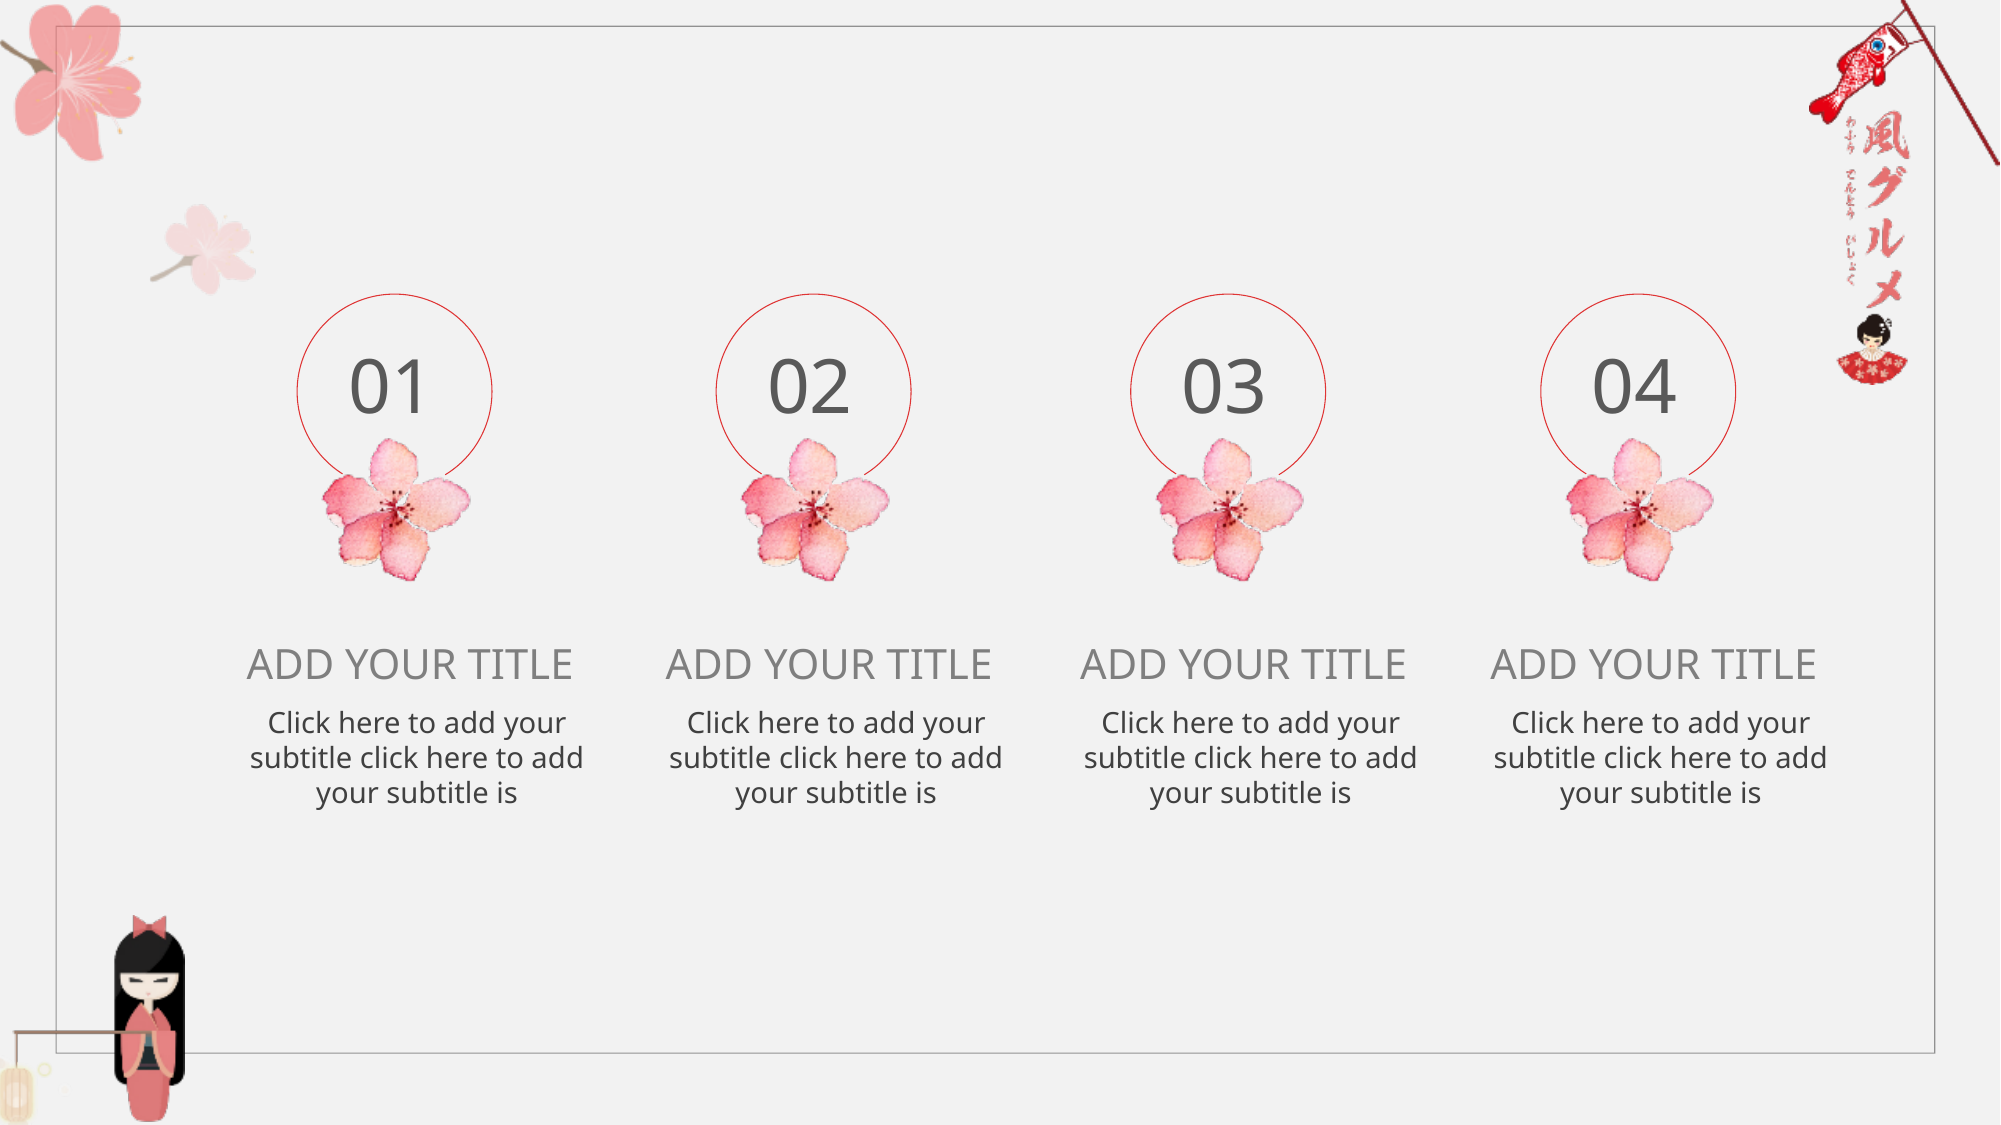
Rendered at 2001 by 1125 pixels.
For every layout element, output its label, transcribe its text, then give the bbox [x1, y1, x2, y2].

picture [0, 915, 185, 1125]
text_box 02 [767, 338, 860, 426]
text_box [1130, 293, 1327, 441]
text_box ADD YOUR TITLE [231, 630, 608, 696]
picture [309, 426, 480, 597]
text_box Click here to add your subtitle click here to add your subtitle is [226, 701, 609, 812]
text_box 03 [1181, 338, 1275, 426]
text_box [1540, 293, 1737, 441]
text_box 04 [1591, 338, 1685, 426]
text_box Click here to add your subtitle click here to add your subtitle is [1469, 701, 1852, 812]
picture [1143, 426, 1313, 597]
picture [1809, 0, 2000, 385]
picture [1553, 426, 1723, 597]
text_box 01 [348, 338, 441, 426]
picture [0, 4, 287, 313]
text_box ADD YOUR TITLE [1475, 630, 1852, 696]
text_box Click here to add your subtitle click here to add your subtitle is [645, 701, 1028, 812]
text_box [715, 293, 912, 440]
text_box [296, 293, 493, 440]
picture [728, 426, 899, 597]
text_box Click here to add your subtitle click here to add your subtitle is [1059, 701, 1442, 812]
text_box [55, 25, 1936, 1054]
text_box ADD YOUR TITLE [1065, 630, 1442, 696]
text_box ADD YOUR TITLE [650, 630, 1027, 696]
